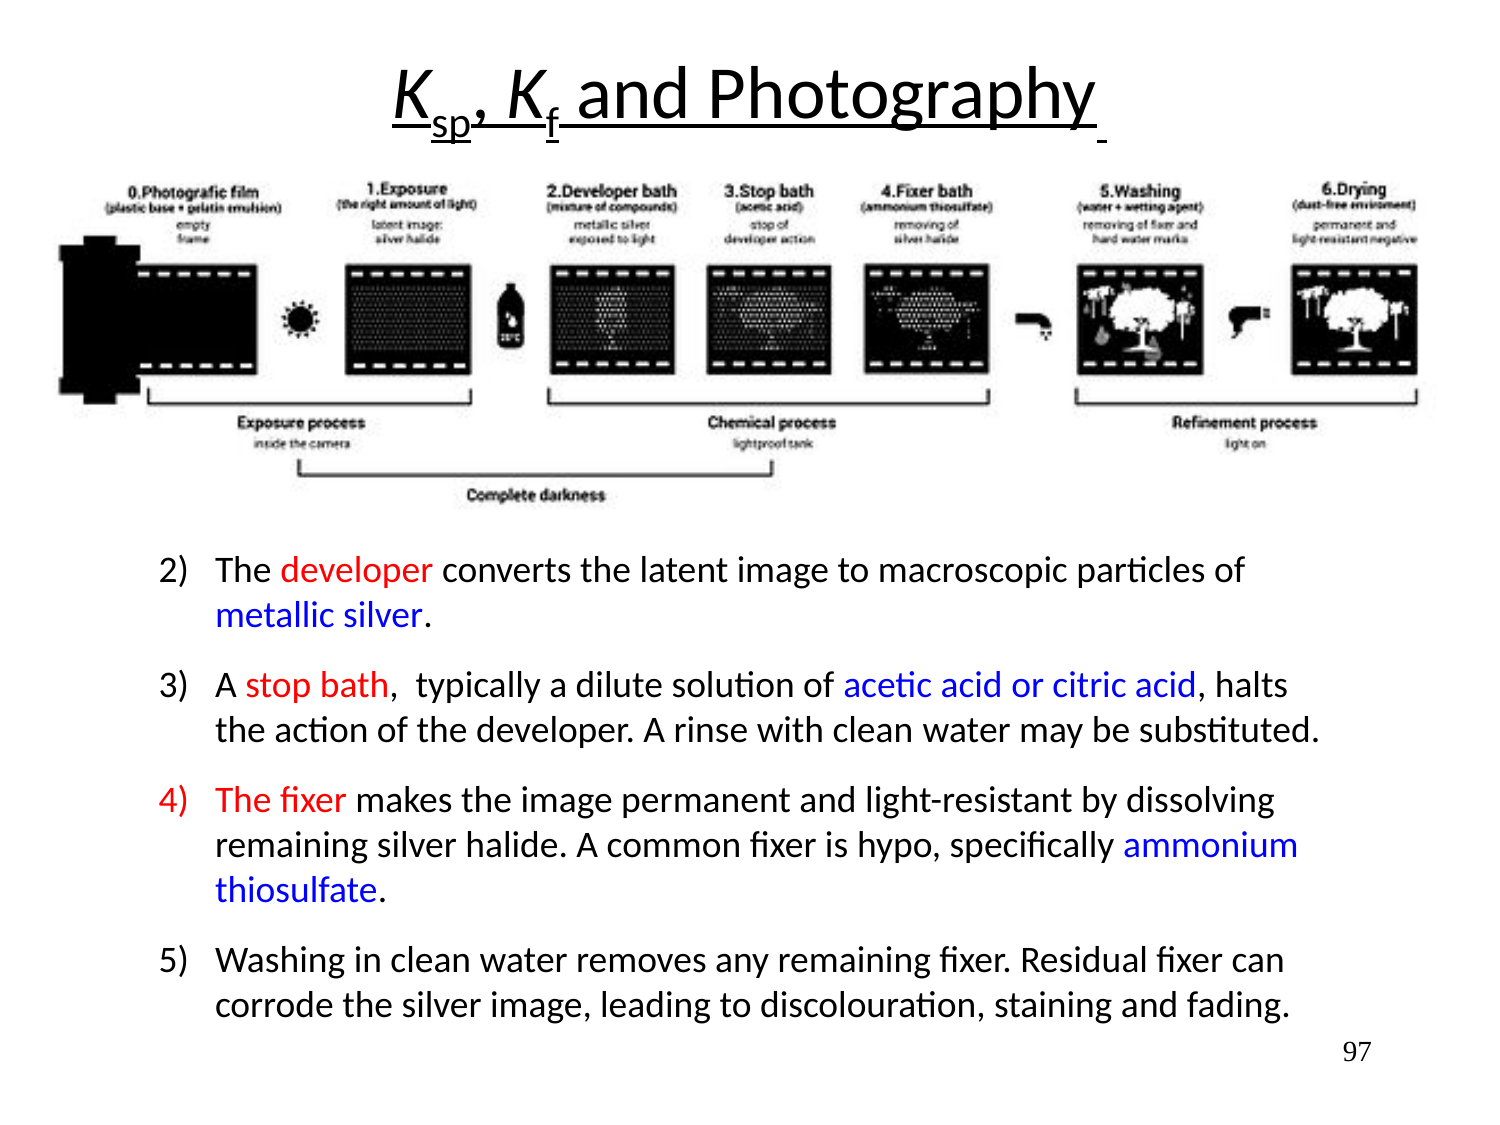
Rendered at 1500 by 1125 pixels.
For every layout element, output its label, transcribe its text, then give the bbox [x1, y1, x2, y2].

picture [0, 109, 1500, 569]
slide_number 97 [1074, 1024, 1388, 1101]
text_box The developer converts the latent image to macroscopic particles of metallic silver. A stop bath, typically a dilute solution of acetic acid or citric acid, halts the action of the developer. A rinse with clean water may be substituted. The fixer makes the image permanent and light-resistant by dissolving remaining silver halide. A common fixer is hypo, specifically ammonium thiosulfate. Washing in clean water removes any remaining fixer. Residual fixer can corrode the silver image, leading to discolouration, staining and fading. [144, 577, 1358, 1033]
text_box Ksp, Kf and Photography [238, 1, 1261, 107]
